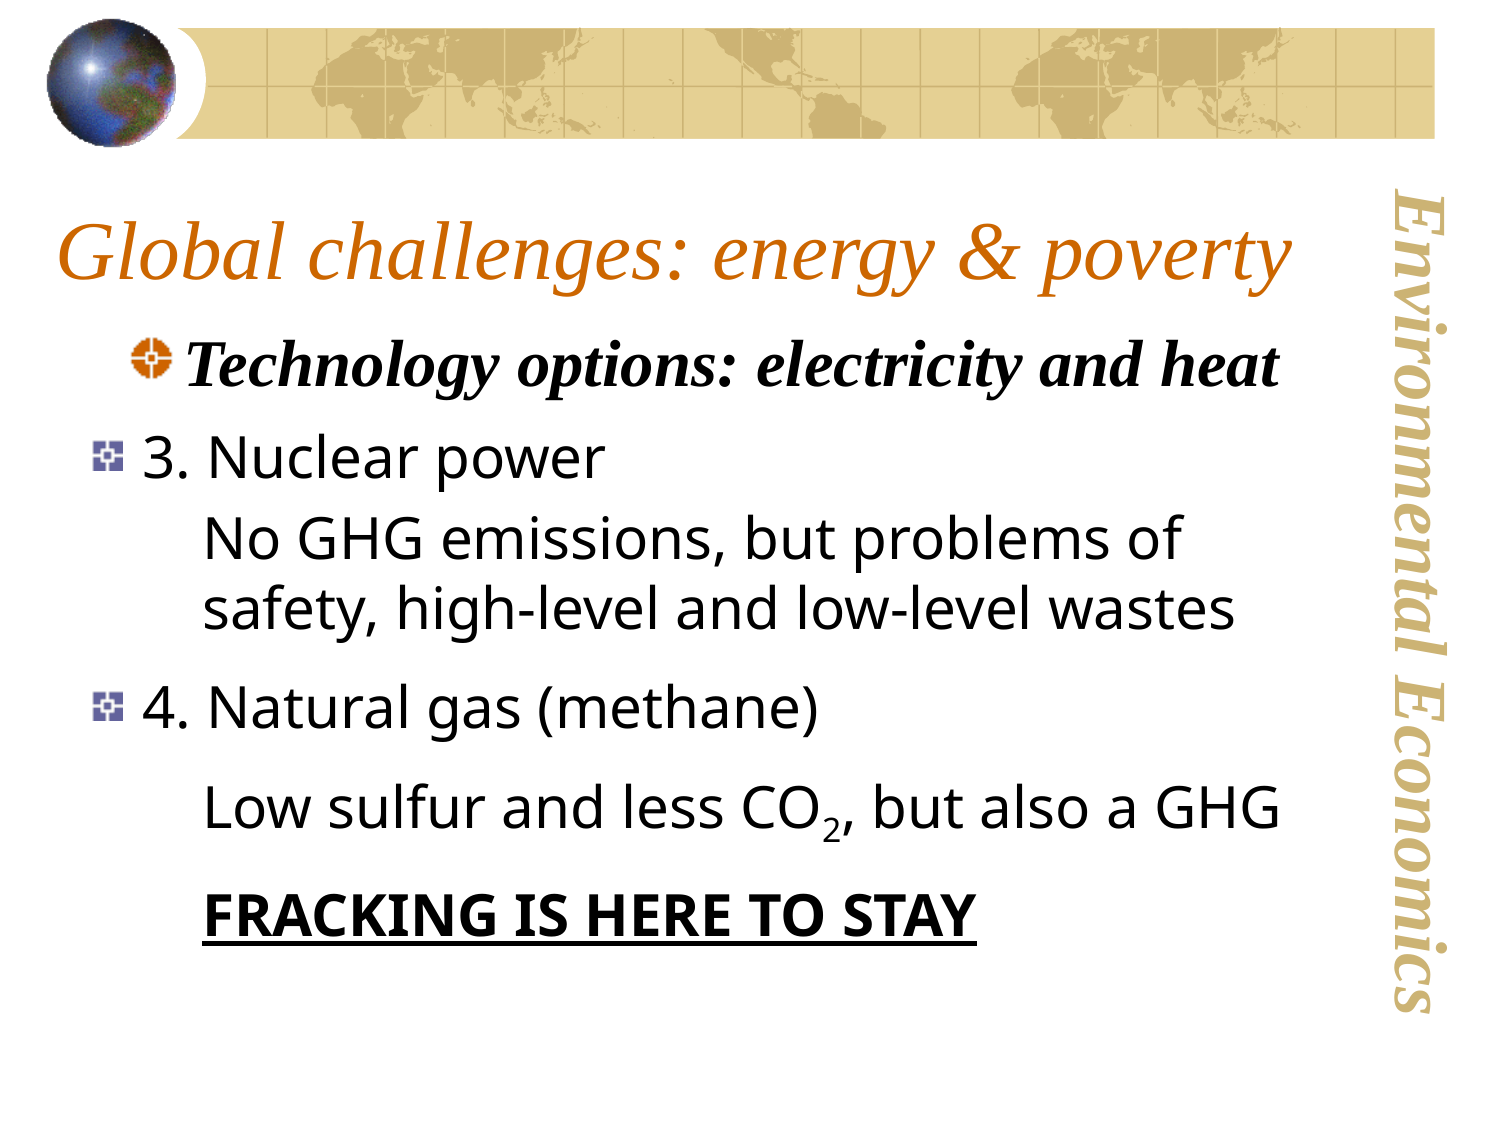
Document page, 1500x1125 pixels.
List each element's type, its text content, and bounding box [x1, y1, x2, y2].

picture [127, 336, 175, 384]
text_box 3. Nuclear power No GHG emissions, but problems of safety, high-level and low-level wastes 4. Natural gas (methane) Low sulfur and less CO2, but also a GHG FRACKING IS HERE TO STAY [37, 412, 1350, 956]
title Global challenges: energy & poverty [40, 152, 1316, 341]
picture [91, 690, 123, 721]
list Technology options: electricity and heat [112, 312, 1388, 423]
picture [42, 14, 190, 151]
picture [91, 439, 123, 471]
